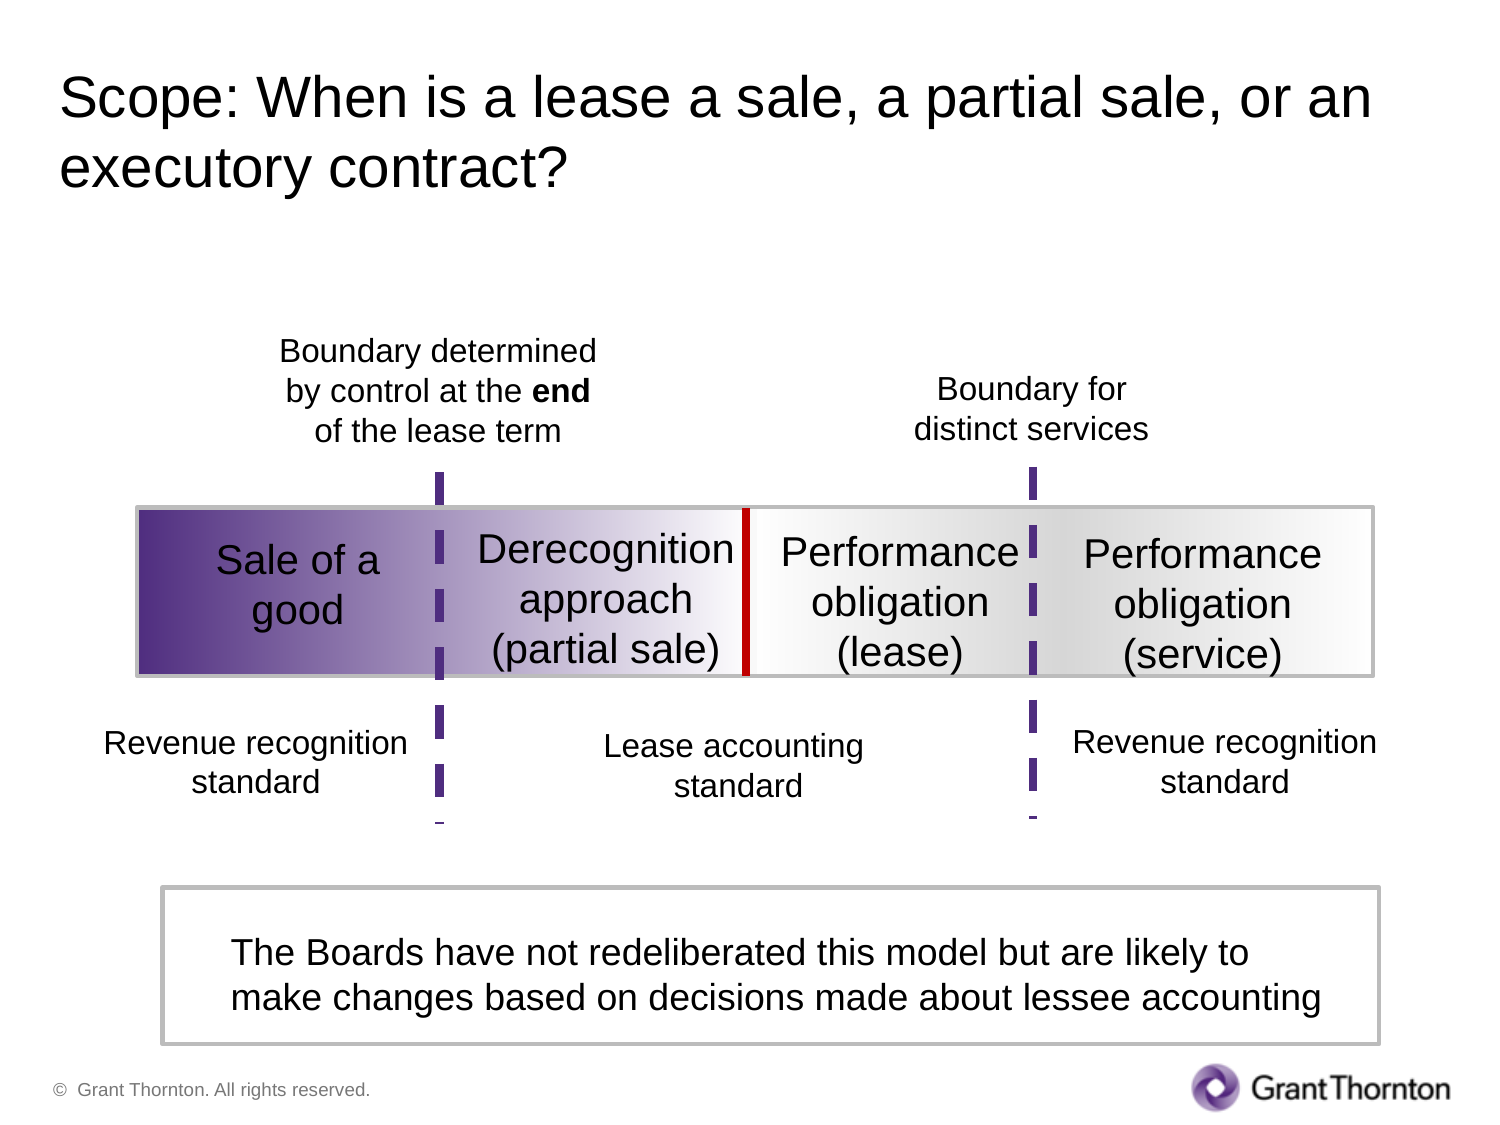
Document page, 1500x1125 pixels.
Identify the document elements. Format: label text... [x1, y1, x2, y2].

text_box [86, 359, 1395, 825]
title Scope: When is a lease a sale, a partial sale, or an executory contract? [58, 58, 1442, 296]
text_box Boundary determined by control at the end of the lease term [257, 321, 620, 358]
picture [0, 1053, 1500, 1125]
text_box [160, 885, 1381, 1046]
